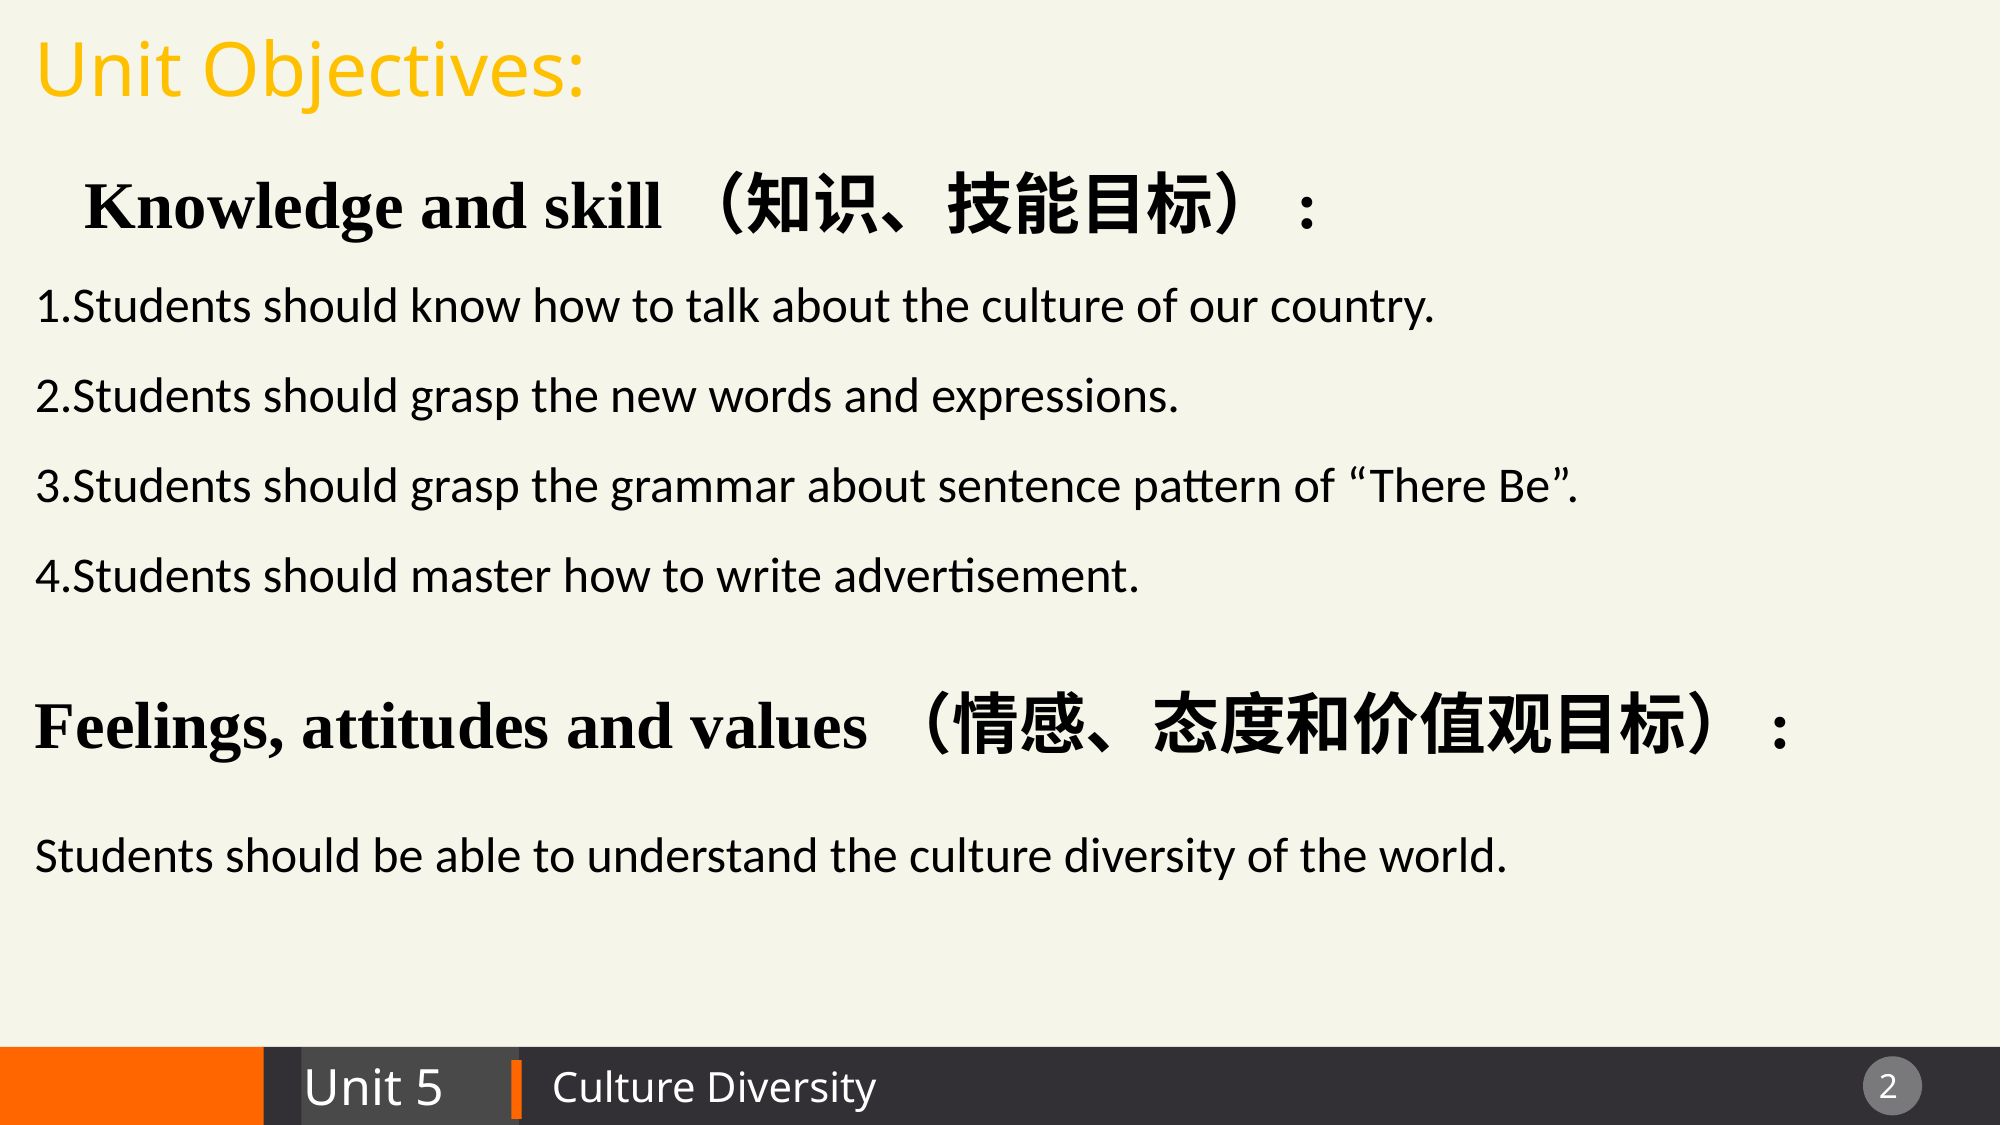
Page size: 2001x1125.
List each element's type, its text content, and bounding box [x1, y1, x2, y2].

text_box Unit Objectives: [19, 14, 1281, 119]
text_box Knowledge and skill（知识、技能目标）: 1.Students should know how to talk about the culture of our country. 2.Students should grasp the new words and expressions. 3.Students should grasp the grammar about sentence pattern of “There Be”. 4.Students should master how to write advertisement. Feelings, attitudes and values（情感、态度和价值观目标）: Students should be able to understand the culture diversity of the world. [20, 154, 2000, 1125]
